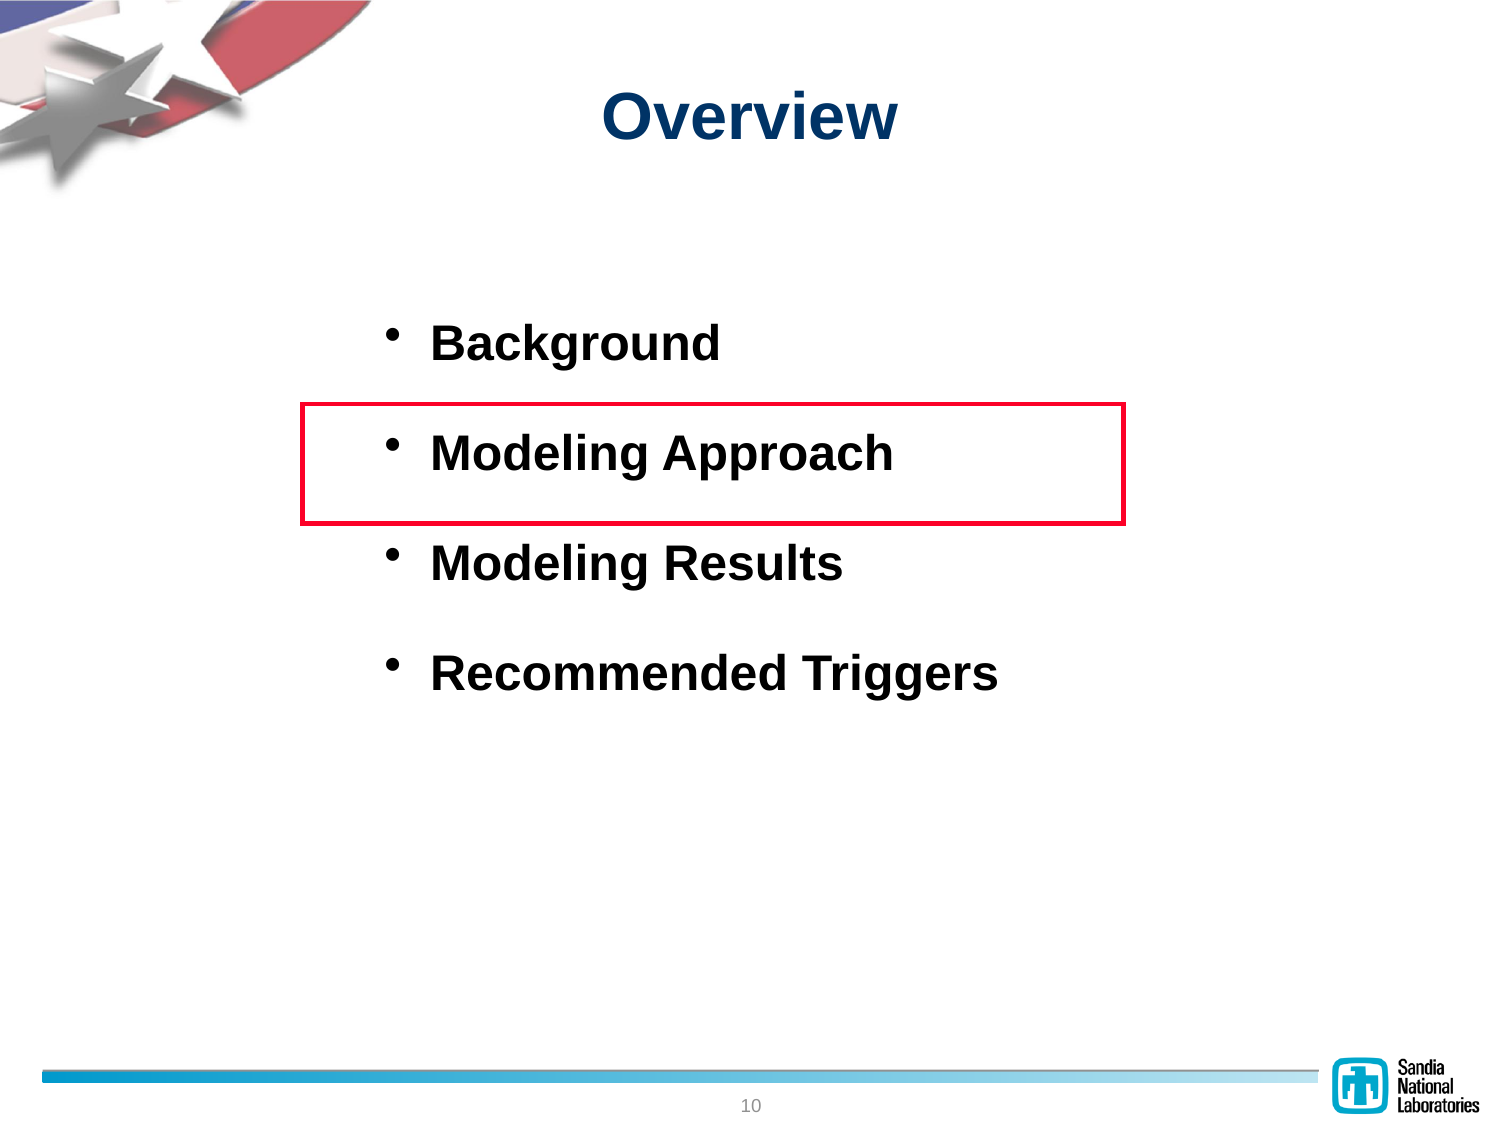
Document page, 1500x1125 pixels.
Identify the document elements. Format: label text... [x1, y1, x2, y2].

title Overview [112, 12, 1388, 213]
list Background Modeling Approach Modeling Results Recommended Triggers [369, 303, 1152, 869]
picture [0, 0, 382, 219]
picture [1330, 1056, 1481, 1115]
text_box [302, 404, 1124, 524]
